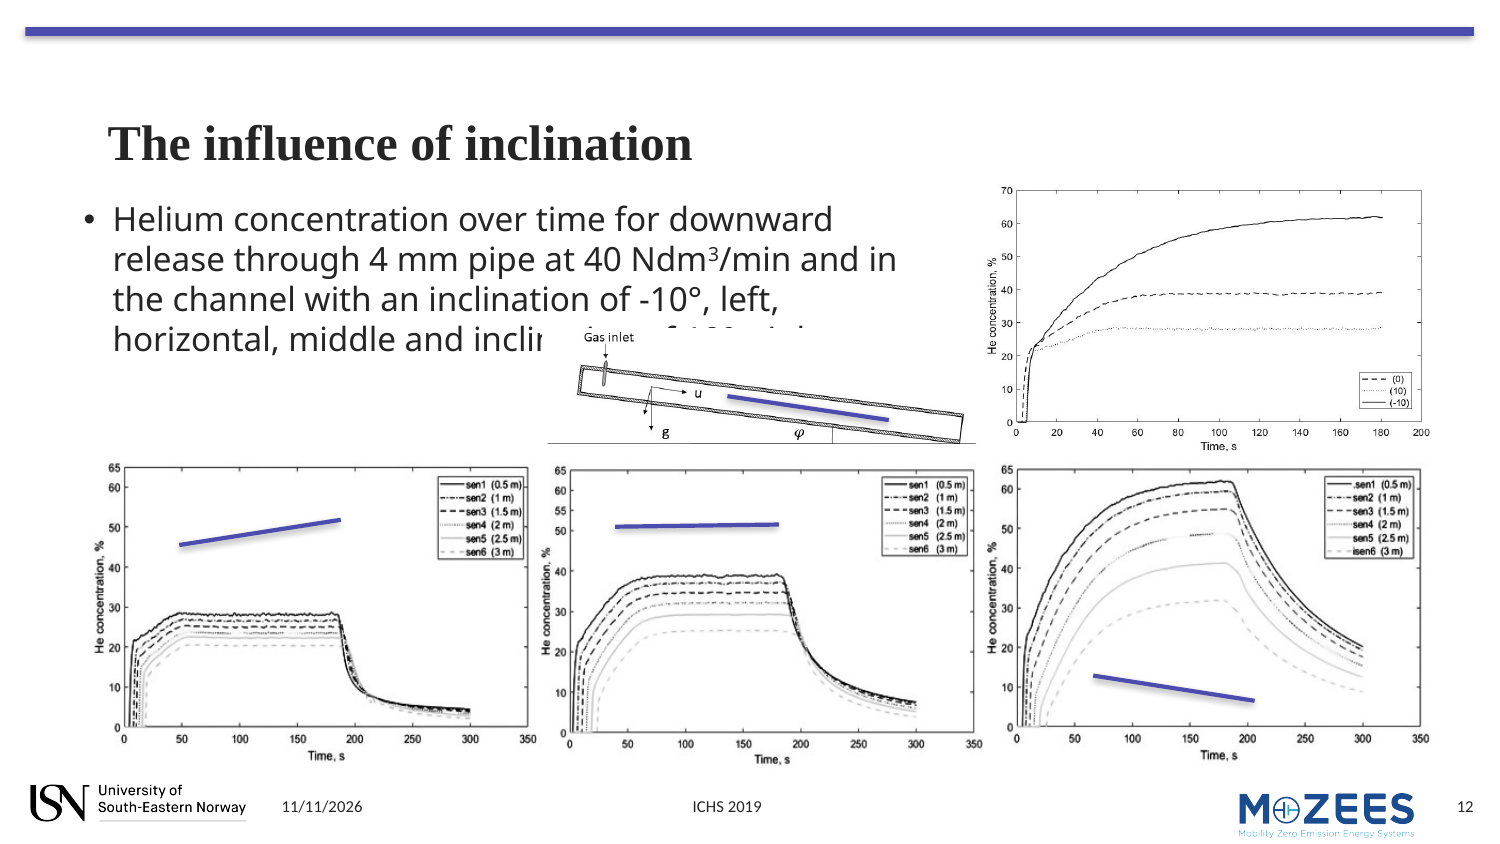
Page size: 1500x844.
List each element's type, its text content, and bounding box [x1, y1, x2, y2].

picture [1239, 820, 1414, 838]
slide_number 12 [1123, 793, 1474, 820]
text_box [727, 395, 889, 421]
title The influence of inclination [107, 70, 1414, 211]
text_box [1092, 675, 1255, 702]
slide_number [281, 793, 489, 820]
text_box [179, 519, 341, 546]
picture [8, 182, 1434, 844]
footer ICHS 2019 [489, 793, 965, 820]
list Helium concentration over time for downward release through 4 mm pipe at 40 Ndm3/min and in the channel with an inclination of -10°, left, horizontal, middle and inclination of 10°, right [68, 198, 933, 667]
